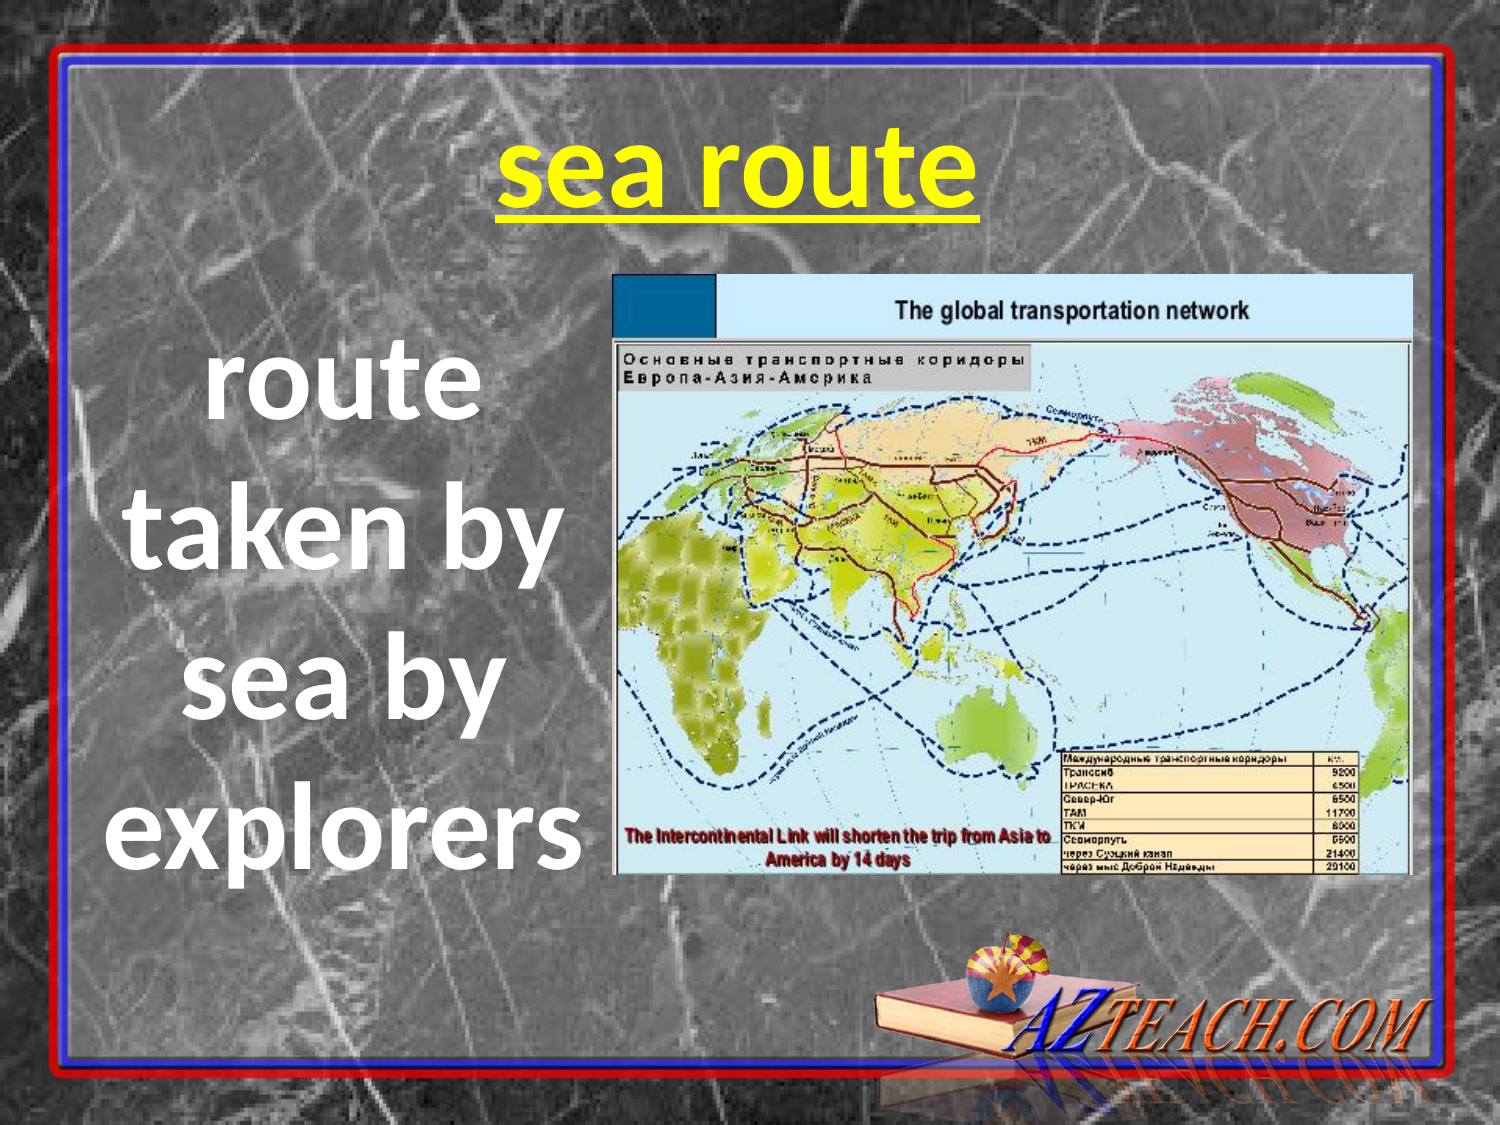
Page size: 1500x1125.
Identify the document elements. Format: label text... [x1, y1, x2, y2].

list sea route [62, 75, 1413, 288]
picture [0, 0, 1500, 1125]
text_box route taken by sea by explorers [74, 287, 613, 903]
